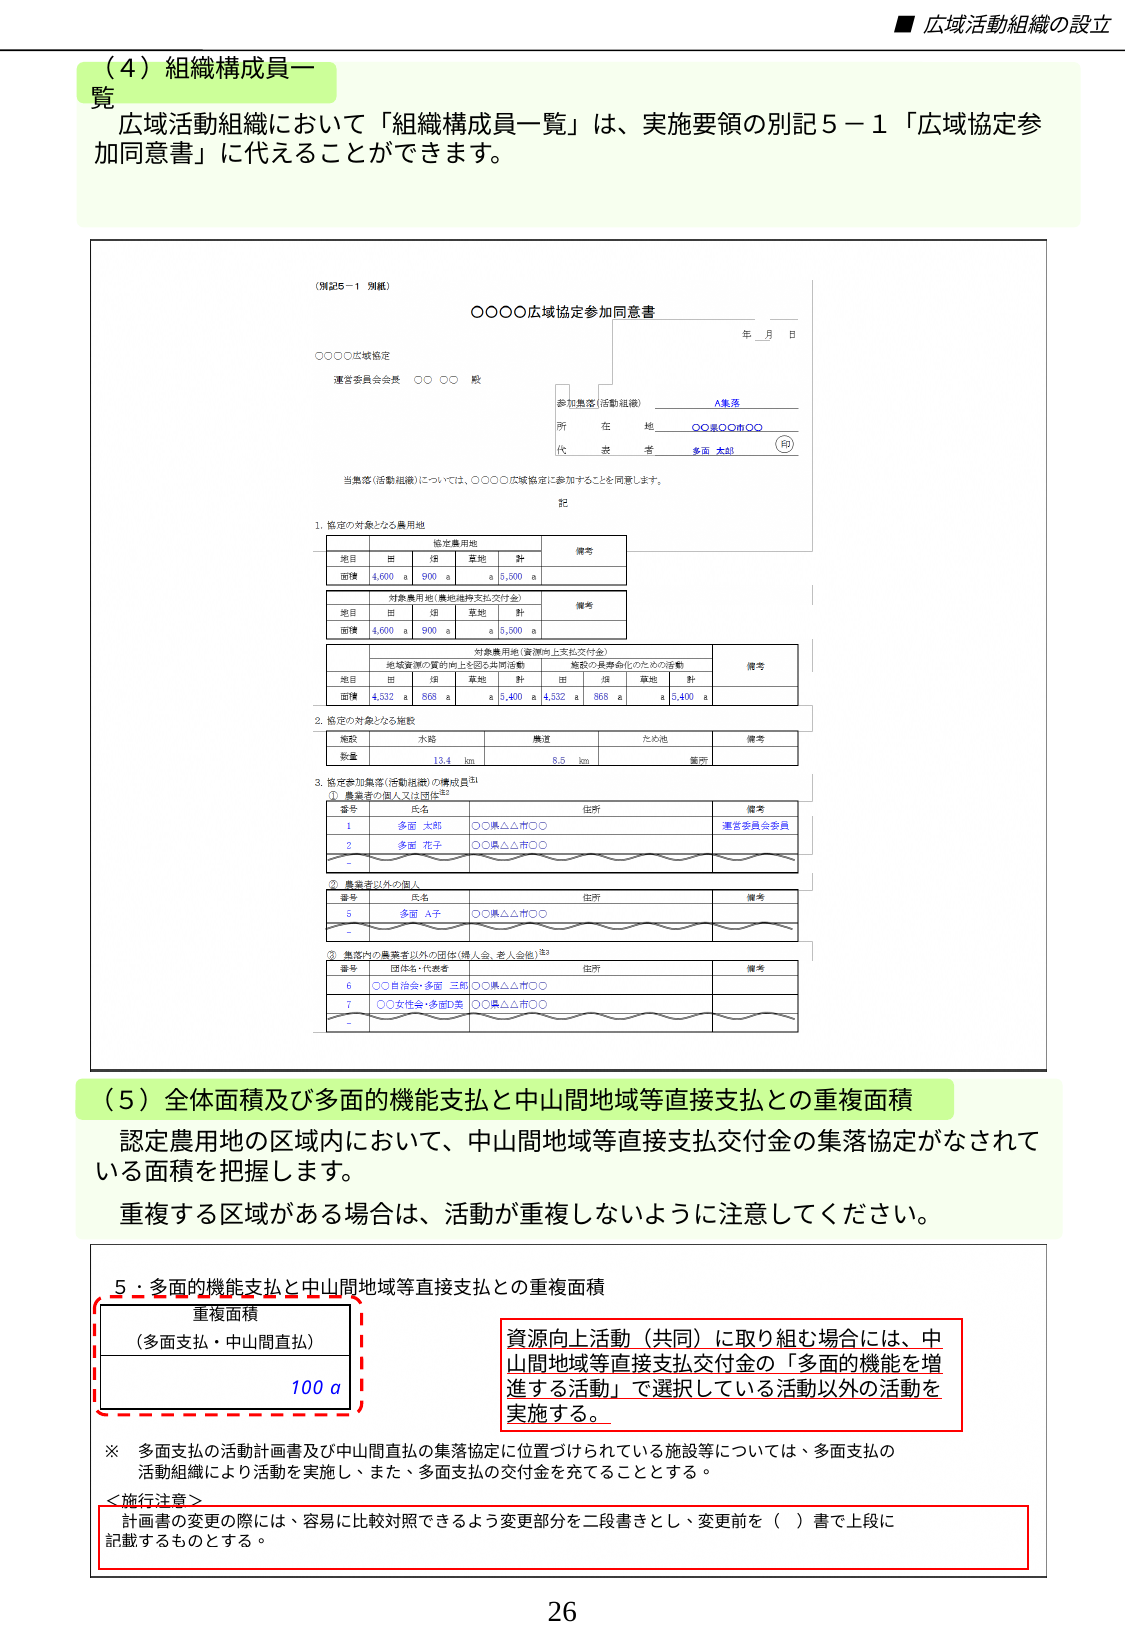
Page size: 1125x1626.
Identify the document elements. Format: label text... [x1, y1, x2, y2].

text_box [75, 60, 1082, 229]
text_box ■ 広域活動組織の設立 [0, 4, 1125, 45]
picture [89, 1244, 1047, 1578]
text_box 認定農用地の区域内において、中山間地域等直接支払交付金の集落協定がなされている面積を把握します。 重複する区域がある場合は、活動が重複しないように注意してください。 [94, 1125, 1052, 1229]
text_box 26 [509, 1592, 616, 1625]
picture [89, 239, 1047, 1072]
text_box 広域活動組織において「組織構成員一覧」は、実施要領の別記５－１「広域協定参加同意書」に代えることができます。 [94, 108, 1052, 169]
text_box （５）全体面積及び多面的機能支払と中山間地域等直接支払との重複面積 [74, 1077, 956, 1121]
text_box （４）組織構成員一覧 [75, 60, 338, 105]
text_box [74, 1077, 1064, 1241]
